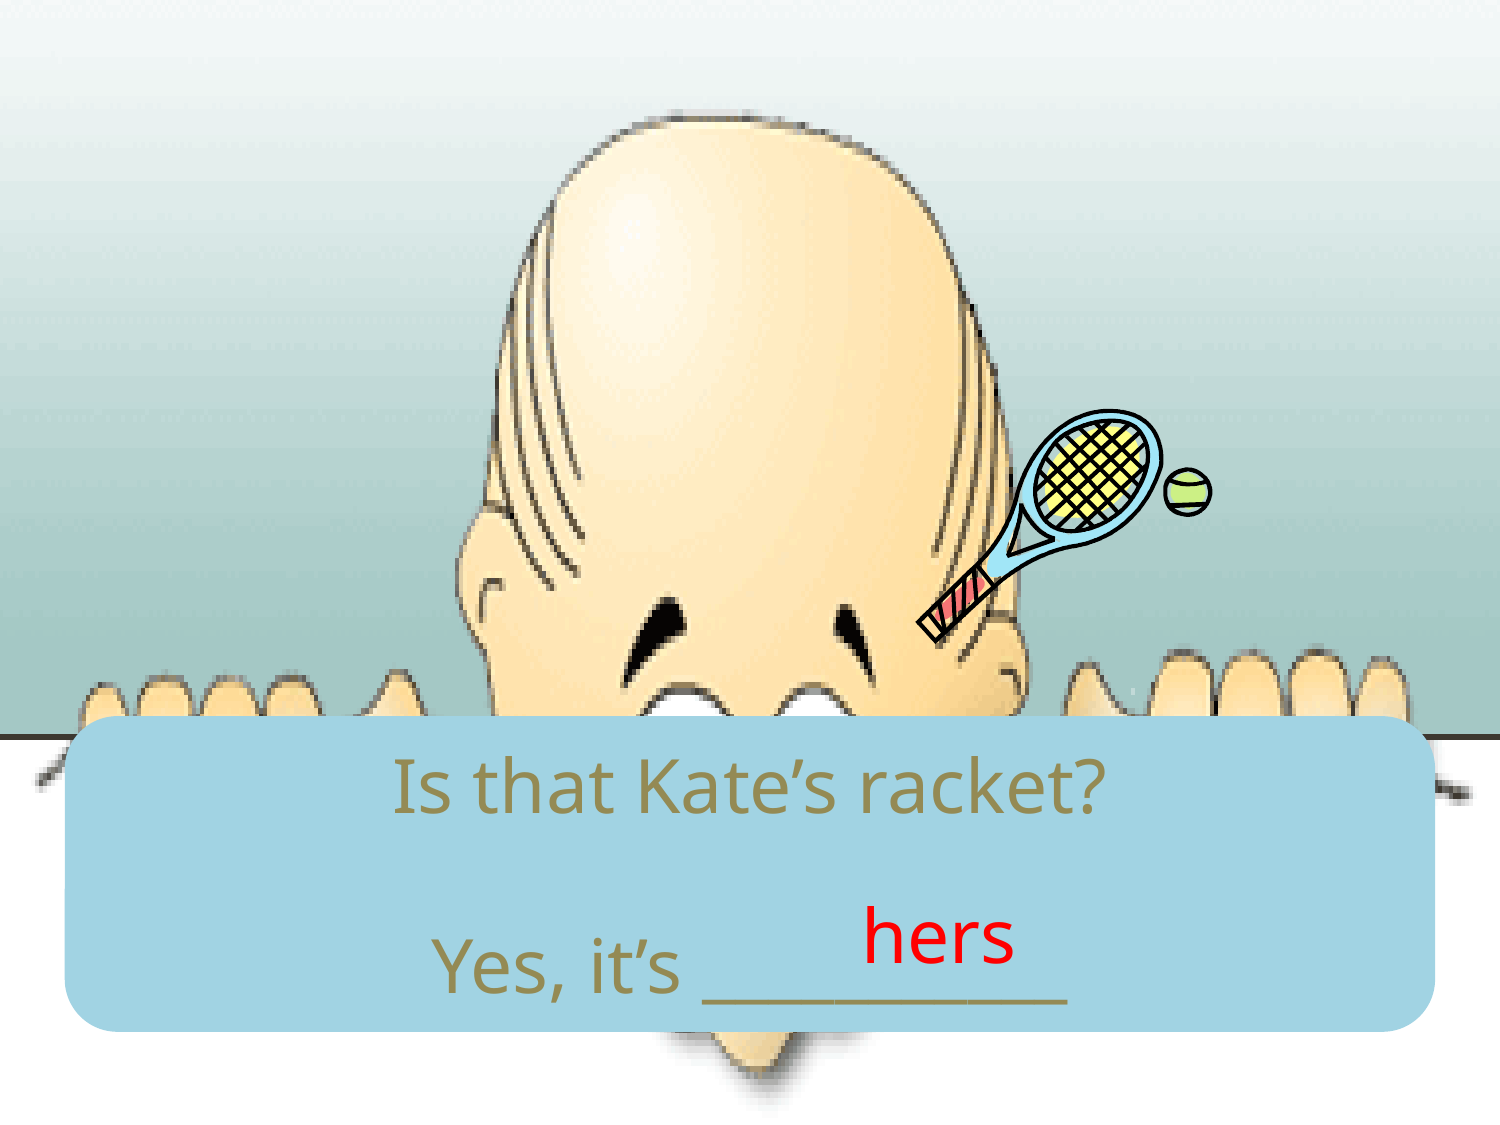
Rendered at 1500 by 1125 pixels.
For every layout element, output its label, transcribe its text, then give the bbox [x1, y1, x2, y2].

text_box Is that Kate’s racket? Yes, it’s ___________ [64, 716, 1436, 1032]
text_box hers [773, 881, 1105, 987]
picture [0, 0, 1500, 1125]
